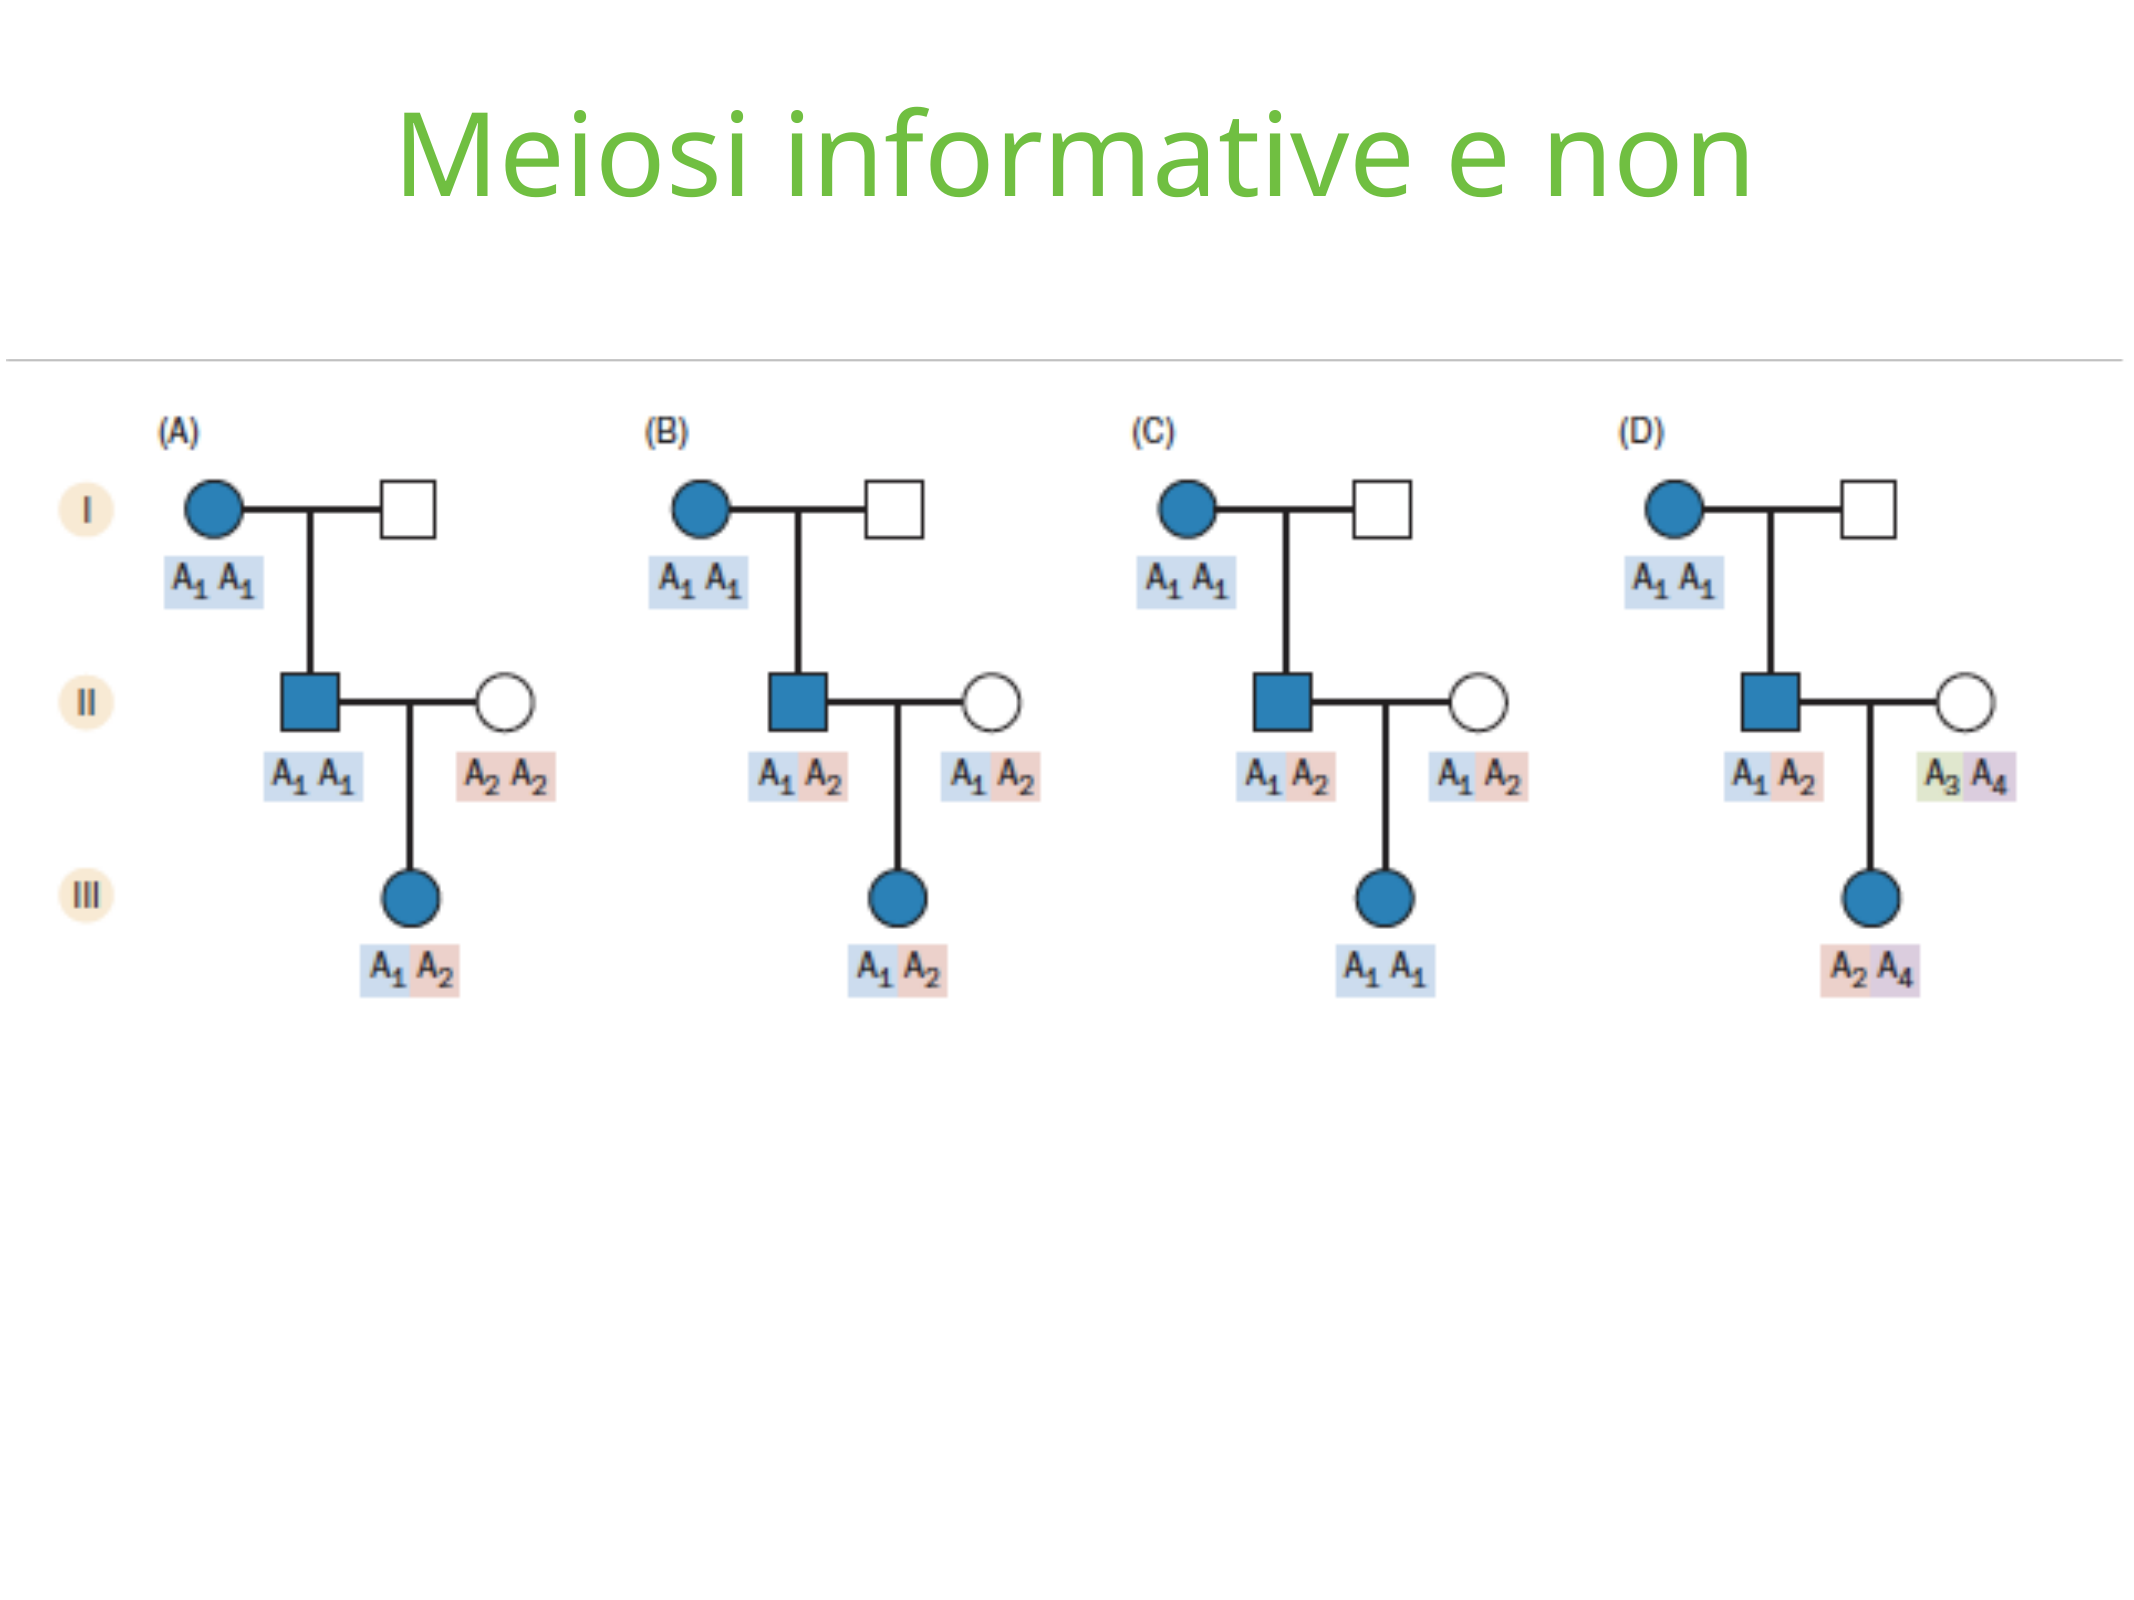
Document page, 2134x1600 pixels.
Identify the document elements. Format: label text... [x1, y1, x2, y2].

picture [6, 358, 2127, 1076]
text_box Meiosi informative e non [385, 71, 1797, 229]
